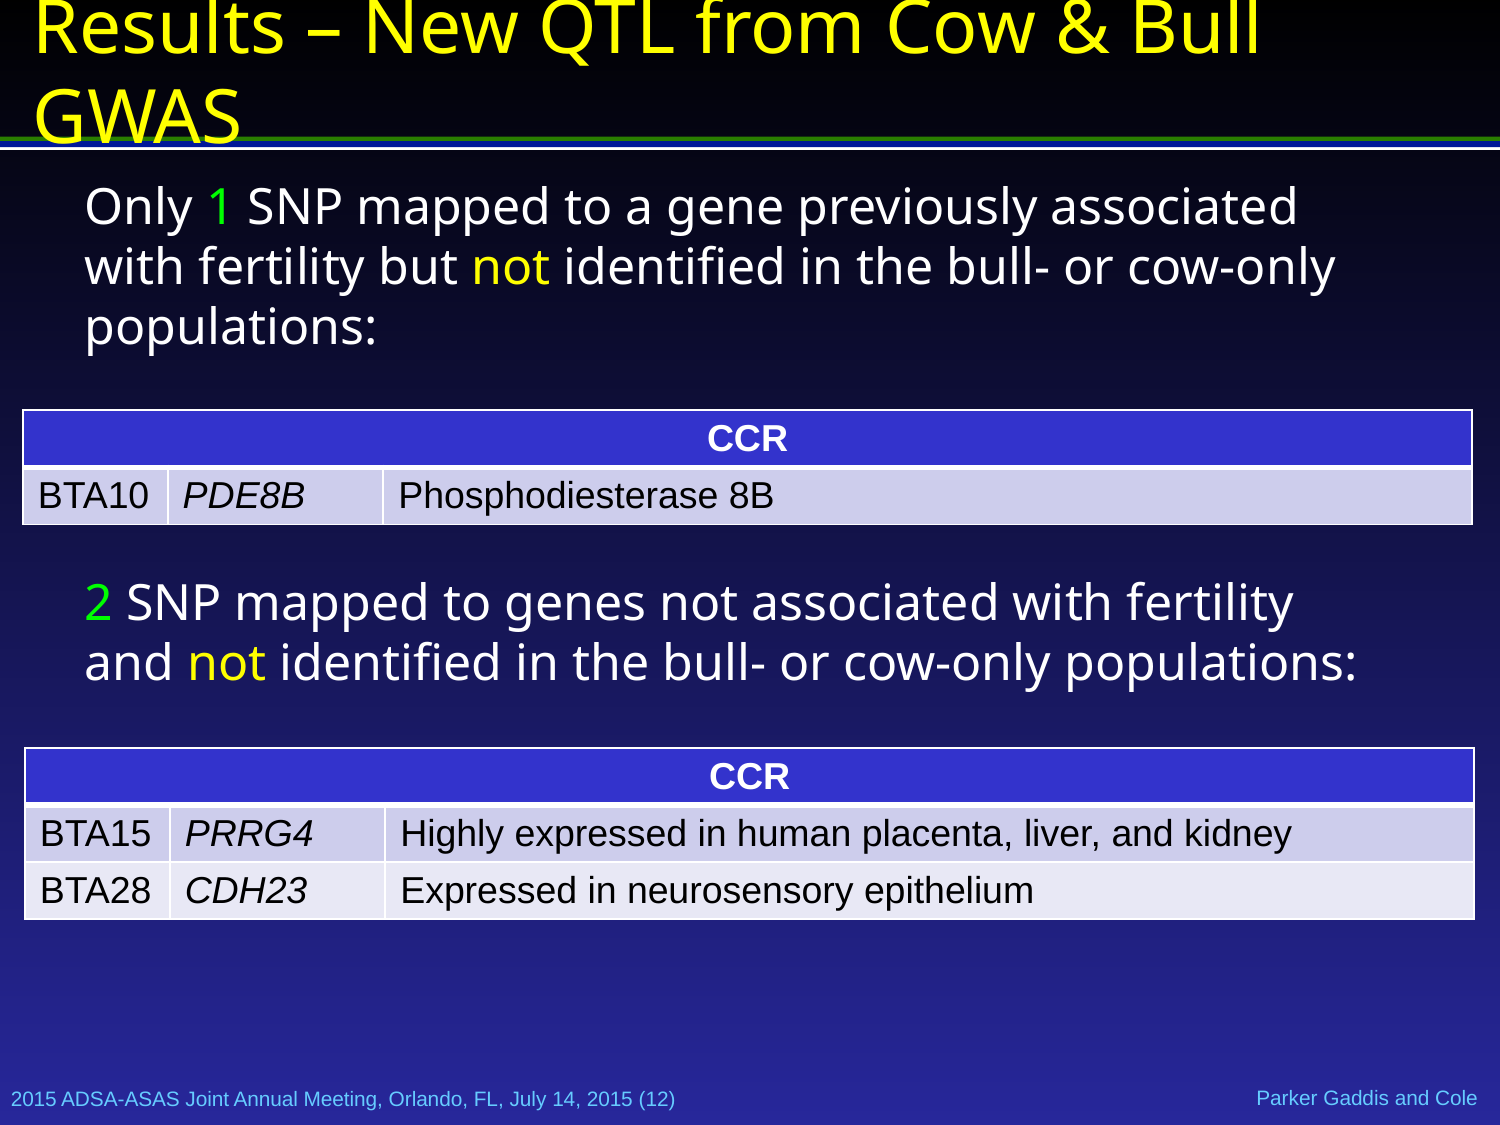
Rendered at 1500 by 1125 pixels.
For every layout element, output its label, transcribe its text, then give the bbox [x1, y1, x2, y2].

table_cell Phosphodiesterase 8B [384, 470, 1471, 524]
text_box 2 SNP mapped to genes not associated with fertility and not identified in the bull- or cow-only populations: [77, 562, 1403, 713]
table_cell BTA28 [26, 863, 169, 918]
table_cell CDH23 [171, 863, 384, 918]
table_cell Expressed in neurosensory epithelium [386, 863, 1473, 918]
table_cell BTA15 [26, 808, 169, 861]
table_header CCR [26, 749, 1473, 802]
table_header CCR [24, 411, 1471, 465]
table_cell BTA10 [24, 470, 167, 524]
table_cell PRRG4 [171, 808, 384, 861]
title Results – New QTL from Cow & Bull GWAS [24, 0, 1475, 138]
text_box Only 1 SNP mapped to a gene previously associated with fertility but not identified in the bull- or cow-only populations: [77, 166, 1403, 378]
table_cell PDE8B [169, 470, 382, 524]
table_cell Highly expressed in human placenta, liver, and kidney [386, 808, 1473, 861]
